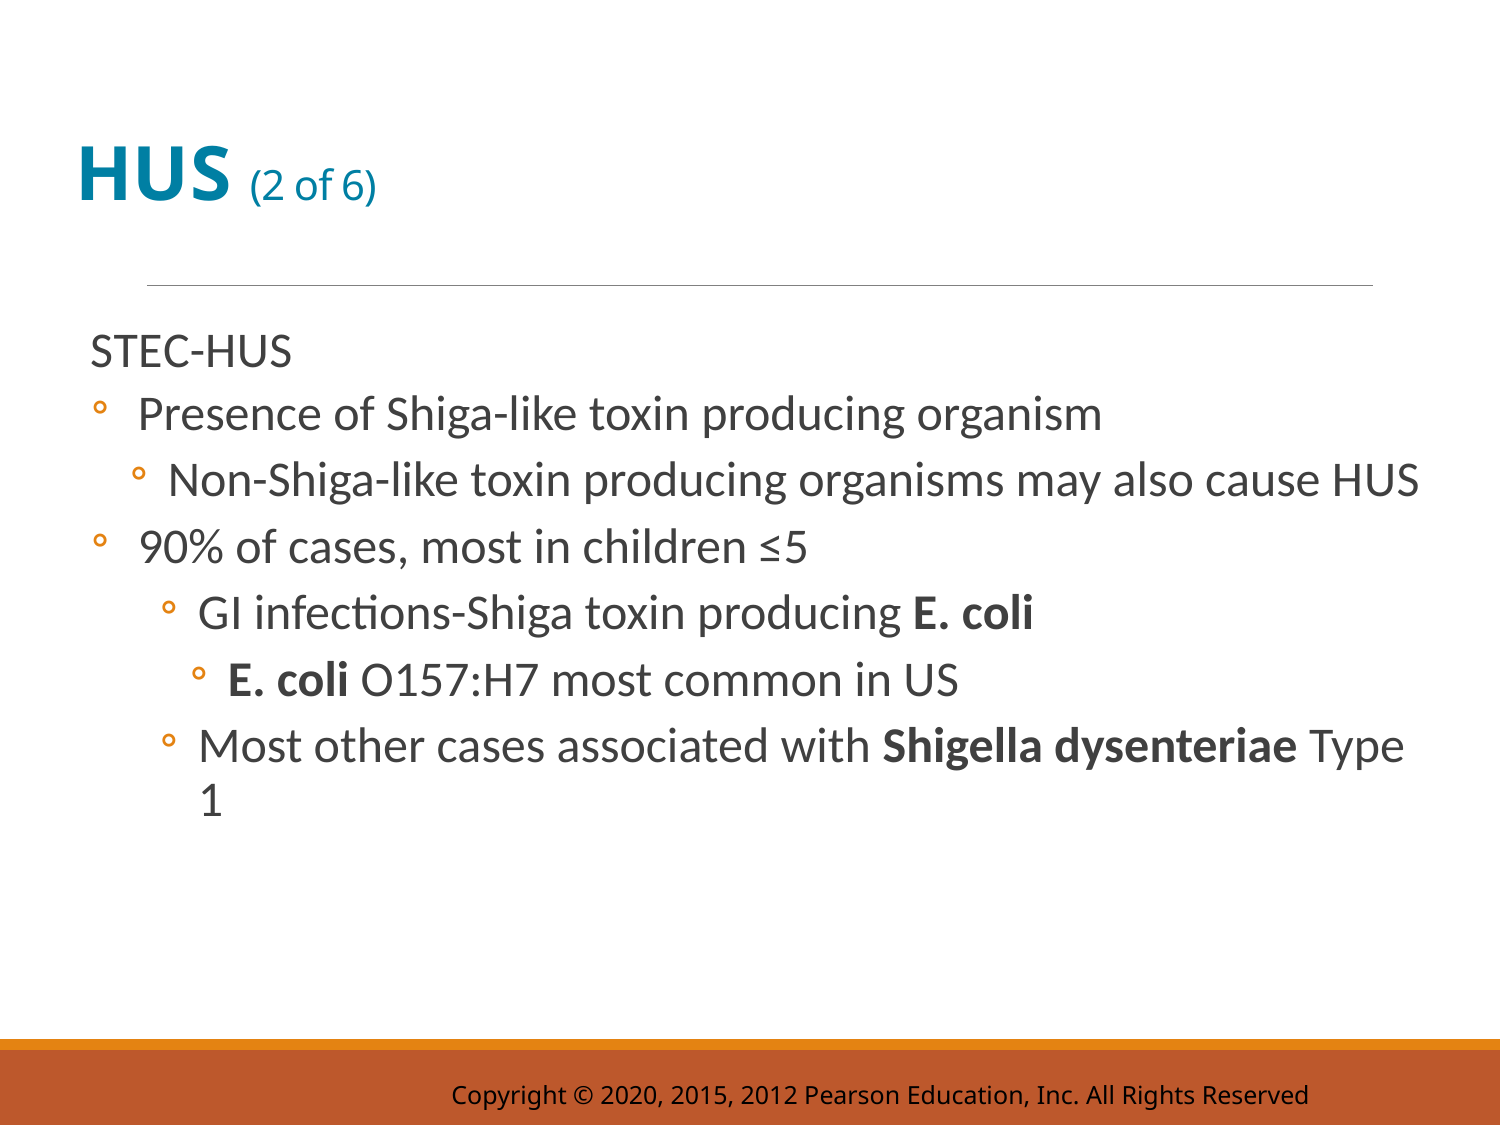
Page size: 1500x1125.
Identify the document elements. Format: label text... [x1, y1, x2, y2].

title H U S (2 of 6) [75, 35, 1425, 216]
list S T E C-H U S Presence of Shiga-like toxin producing organism Non-Shiga-like toxin producing organisms may also cause H U S 90% of cases, most in children ≤5 G I infections-Shiga toxin producing E. coli E. coli O157:H7 most common in U S Most other cases associated with Shigella dysenteriae Type 1 [75, 324, 1439, 1053]
